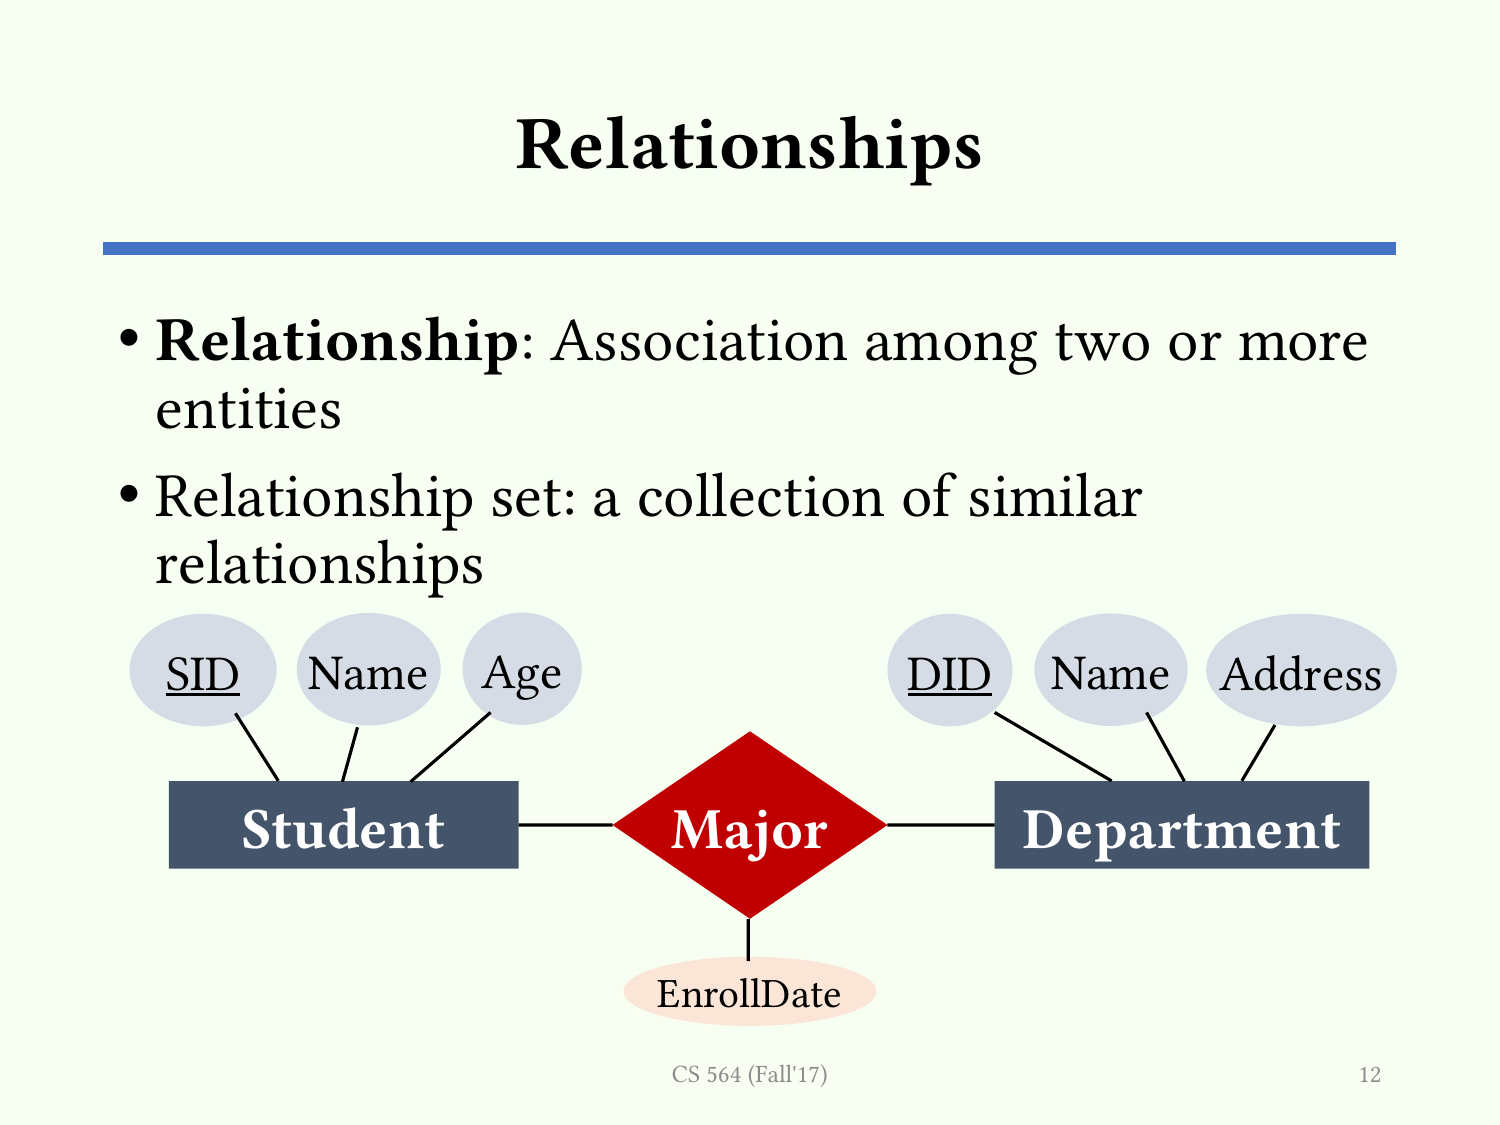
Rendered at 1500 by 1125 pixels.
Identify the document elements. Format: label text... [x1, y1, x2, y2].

text_box Major [613, 731, 887, 919]
text_box DID [887, 613, 1013, 727]
text_box Address [1206, 613, 1397, 727]
text_box Name [296, 612, 441, 726]
text_box Name [1034, 613, 1188, 726]
text_box Student [168, 781, 519, 869]
title Relationships [103, 35, 1397, 253]
footer CS 564 (Fall'17) [496, 1042, 1004, 1103]
text_box EnrollDate [623, 956, 877, 1026]
text_box Age [462, 612, 582, 726]
list Relationship: Association among two or more entities Relationship set: a collection of similar relationships [103, 299, 1397, 1014]
slide_number 12 [1059, 1042, 1397, 1103]
text_box Department [994, 781, 1370, 869]
text_box SID [129, 613, 277, 727]
